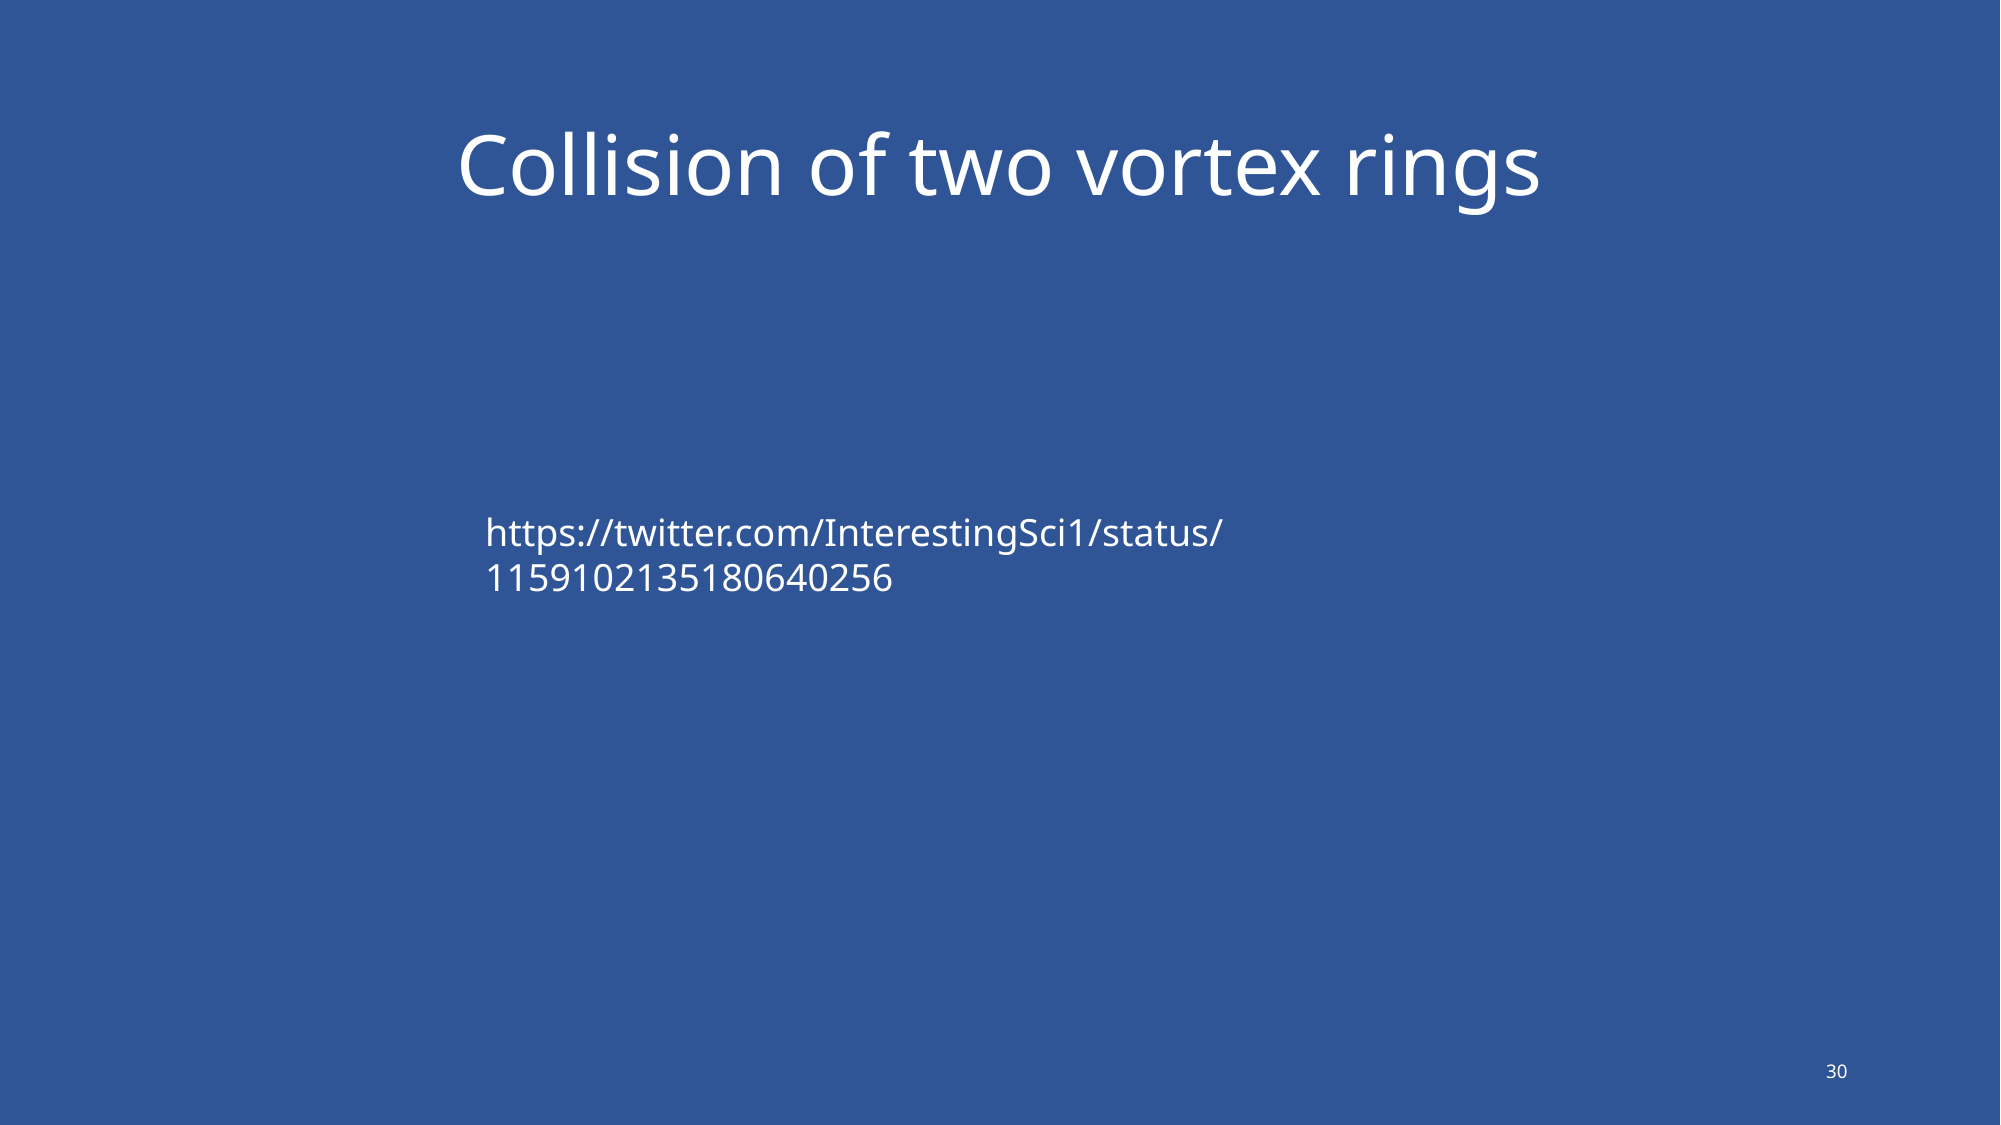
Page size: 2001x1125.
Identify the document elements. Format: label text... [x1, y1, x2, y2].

text_box https://twitter.com/InterestingSci1/status/1159102135180640256 [470, 501, 1530, 607]
slide_number 30 [1412, 1042, 1863, 1103]
title Collision of two vortex rings [137, 59, 1863, 278]
